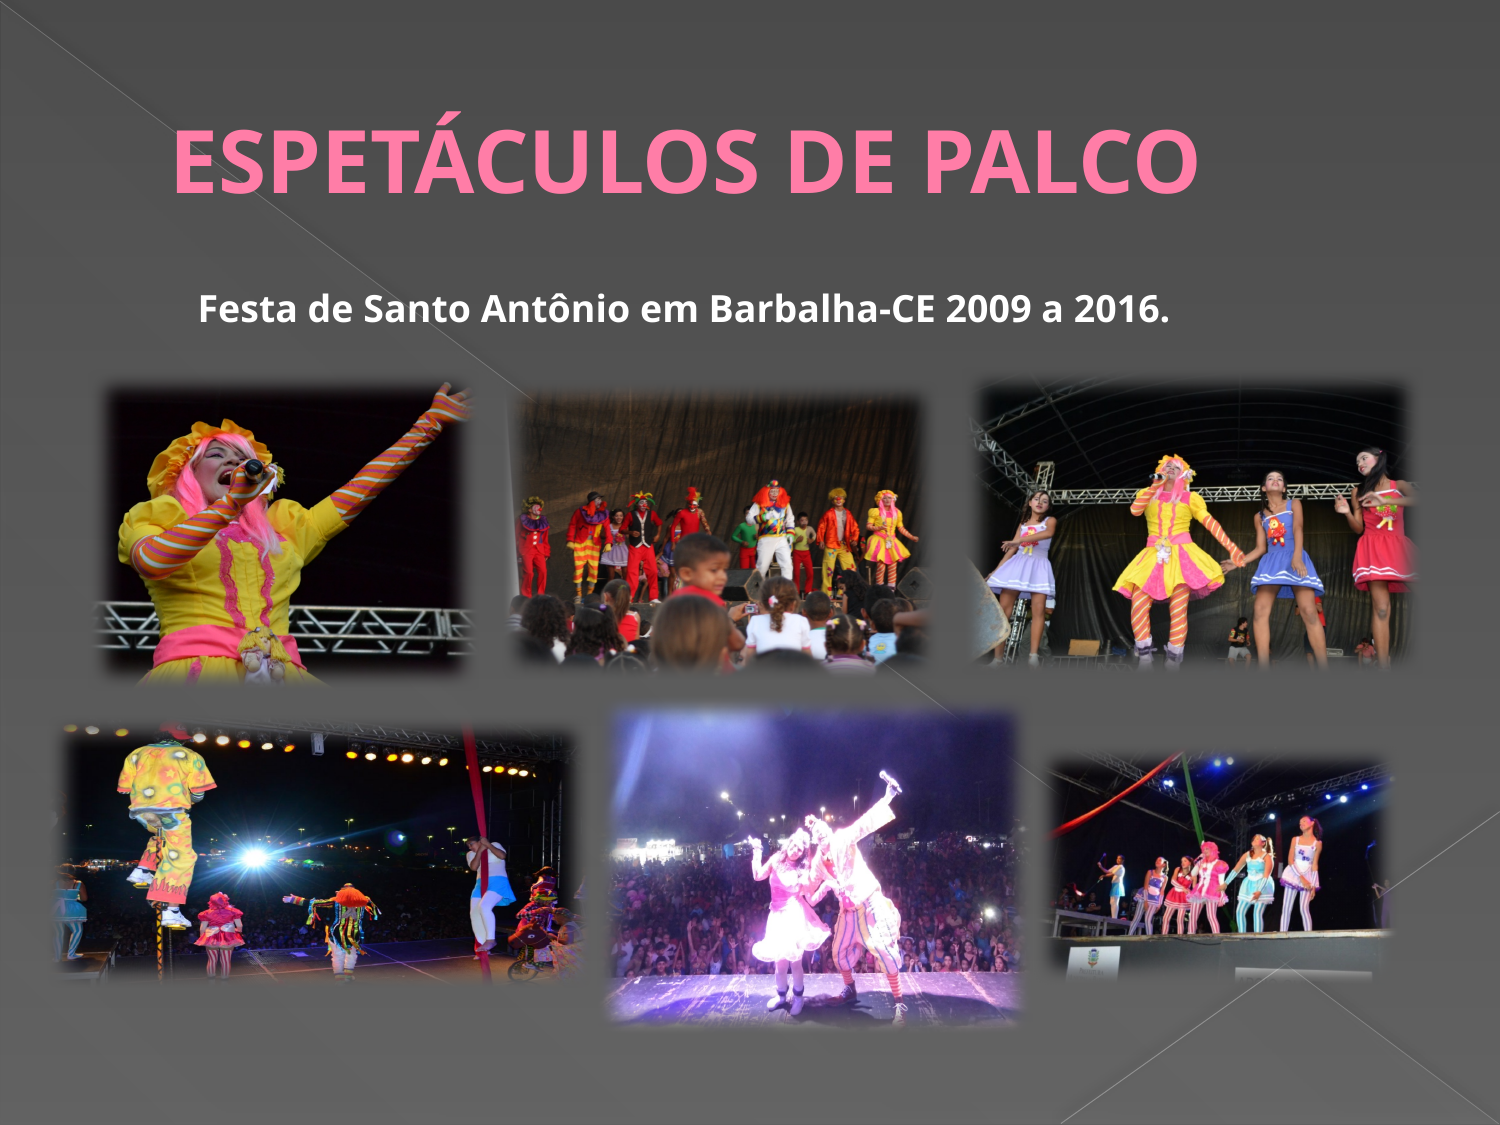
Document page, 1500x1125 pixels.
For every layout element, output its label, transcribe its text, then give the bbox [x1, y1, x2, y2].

picture [88, 369, 479, 691]
text_box Festa de Santo Antônio em Barbalha-CE 2009 a 2016. [182, 277, 1258, 338]
picture [596, 694, 1400, 1036]
picture [501, 379, 940, 681]
title ESPETÁCULOS DE PALCO [75, 43, 1425, 274]
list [46, 715, 586, 988]
picture [962, 367, 1424, 676]
